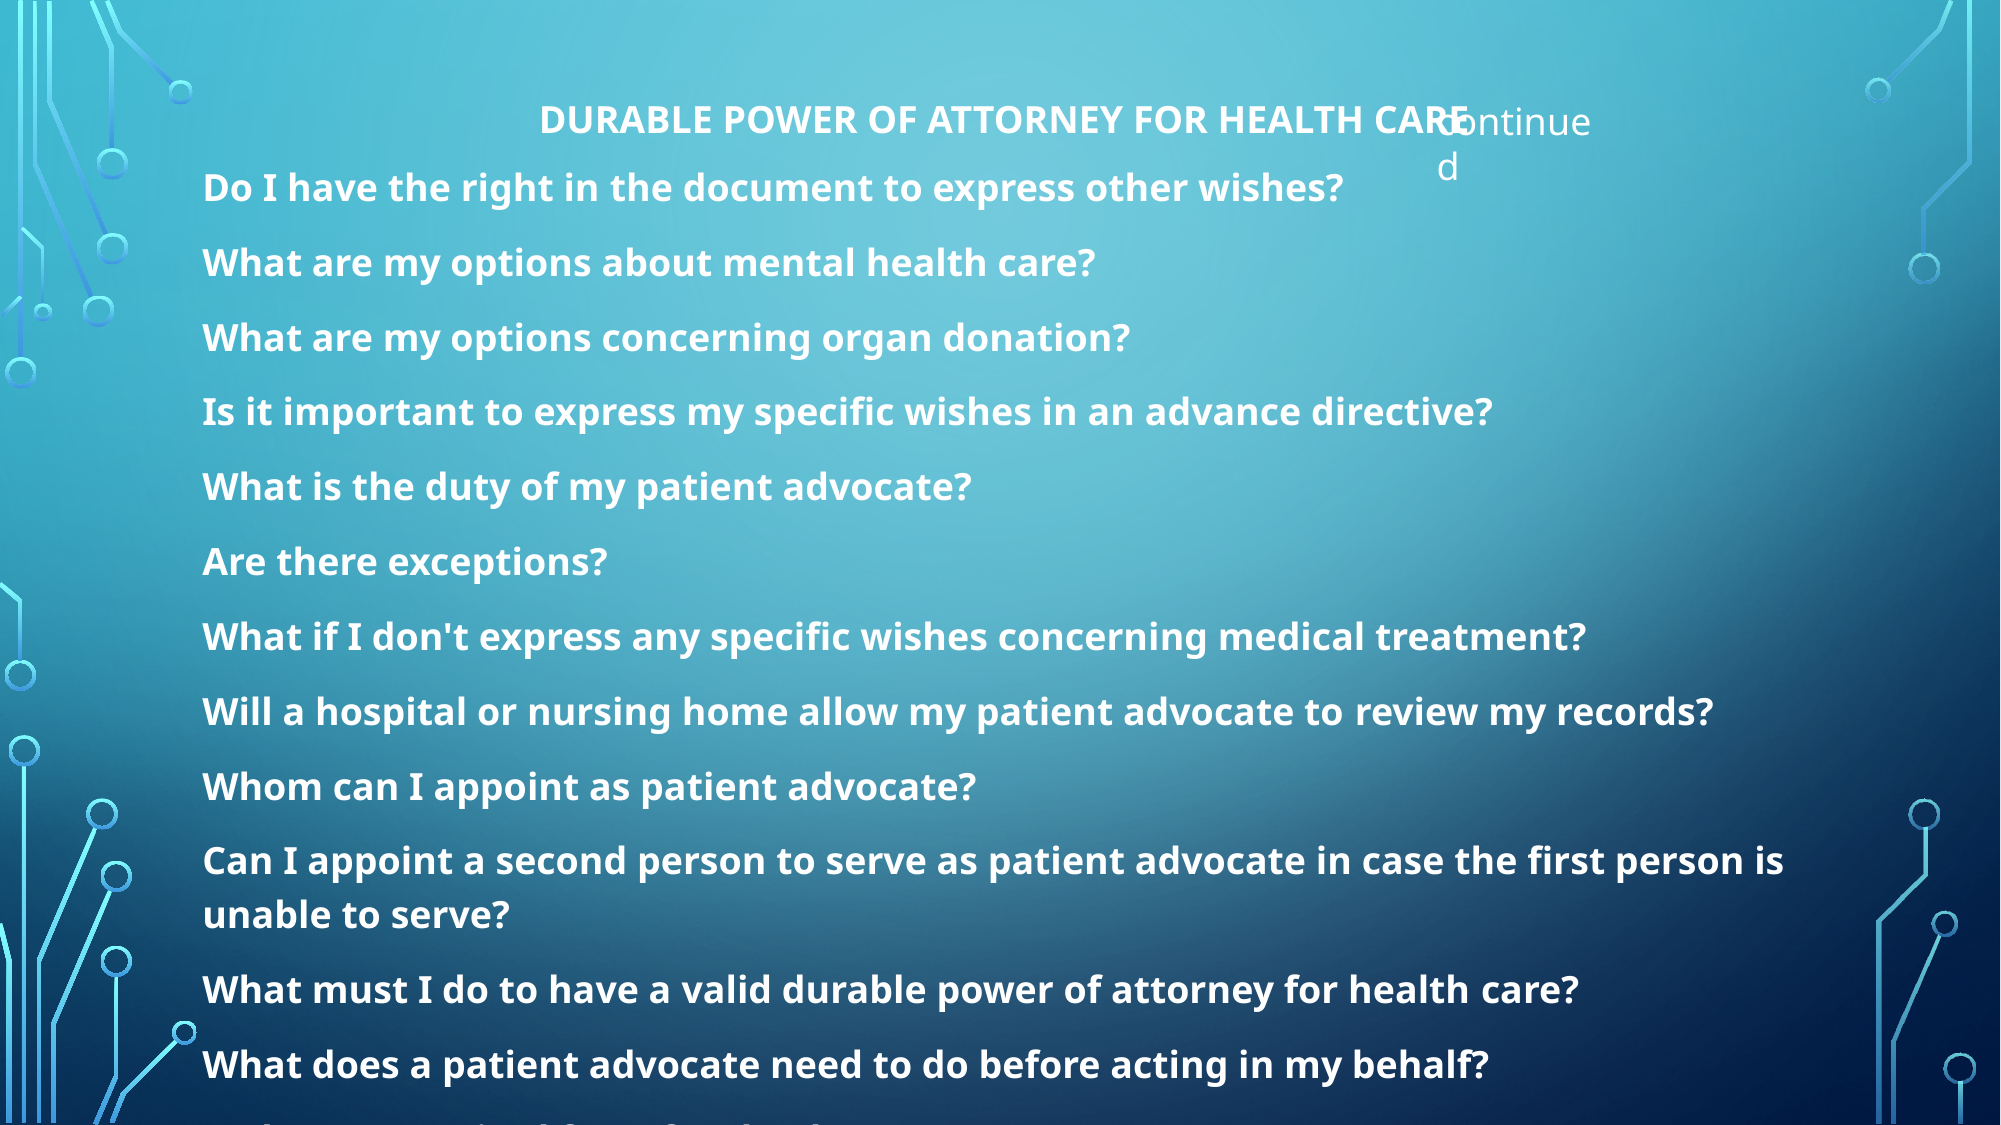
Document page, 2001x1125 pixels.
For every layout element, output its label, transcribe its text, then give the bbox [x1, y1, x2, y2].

title Durable Power of Attorney For Health Care [187, 0, 1813, 147]
list Do I have the right in the document to express other wishes? What are my options about mental health care? What are my options concerning organ donation? Is it important to express my specific wishes in an advance directive? What is the duty of my patient advocate? Are there exceptions? What if I don't express any specific wishes concerning medical treatment? Will a hospital or nursing home allow my patient advocate to review my records? Whom can I appoint as patient advocate? Can I appoint a second person to serve as patient advocate in case the first person is unable to serve? What must I do to have a valid durable power of attorney for health care? What does a patient advocate need to do before acting in my behalf? Is there a required form for the document? [187, 147, 1813, 1125]
text_box continued [1421, 90, 1618, 196]
